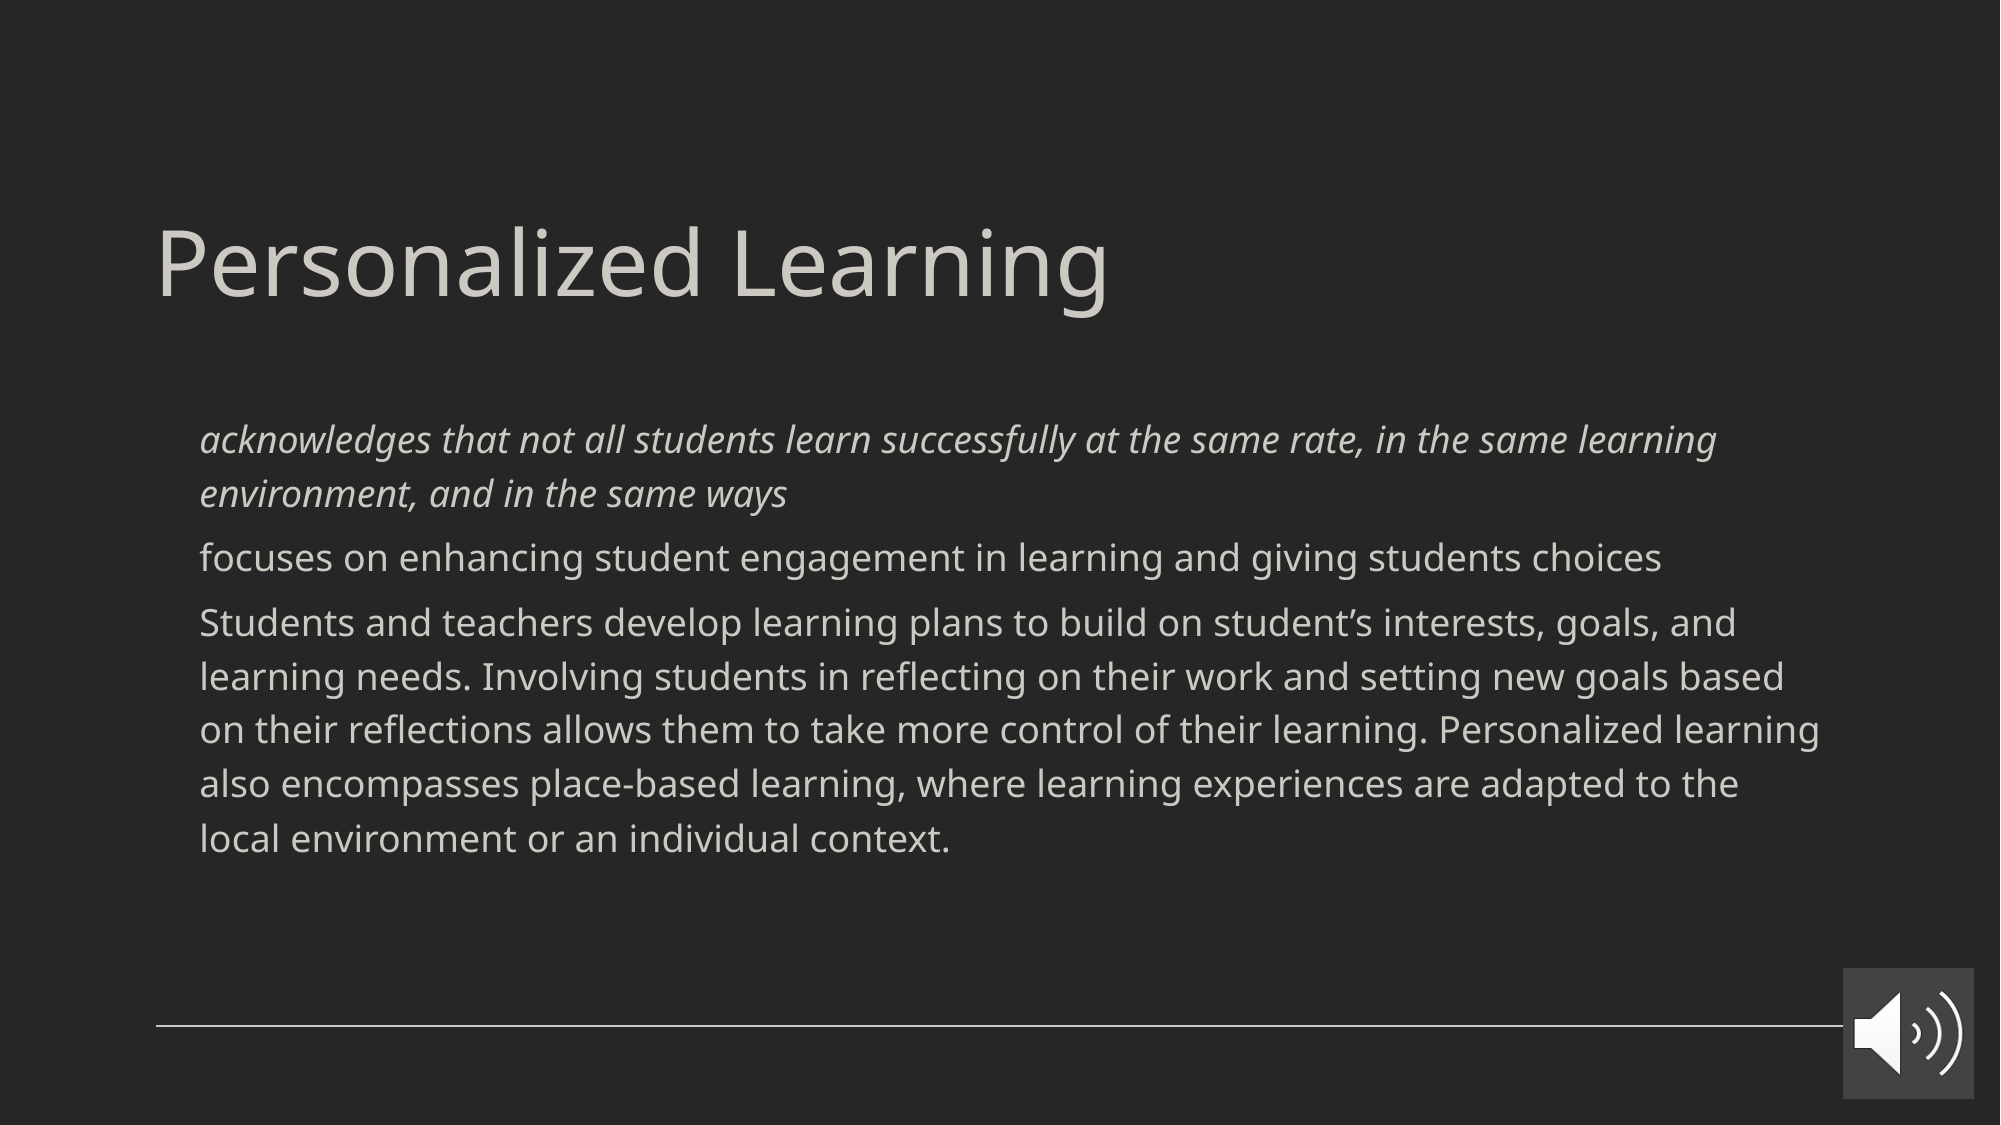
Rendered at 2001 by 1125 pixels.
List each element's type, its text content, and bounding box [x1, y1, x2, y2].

list acknowledges that not all students learn successfully at the same rate, in the same learning environment, and in the same ways focuses on enhancing student engagement in learning and giving students choices Students and teachers develop learning plans to build on student’s interests, goals, and learning needs. Involving students in reflecting on their work and setting new goals based on their reflections allows them to take more control of their learning. Personalized learning also encompasses place-based learning, where learning experiences are adapted to the local environment or an individual context. [139, 338, 1850, 980]
title Personalized Learning [139, 143, 1850, 322]
picture [1841, 966, 1975, 1100]
